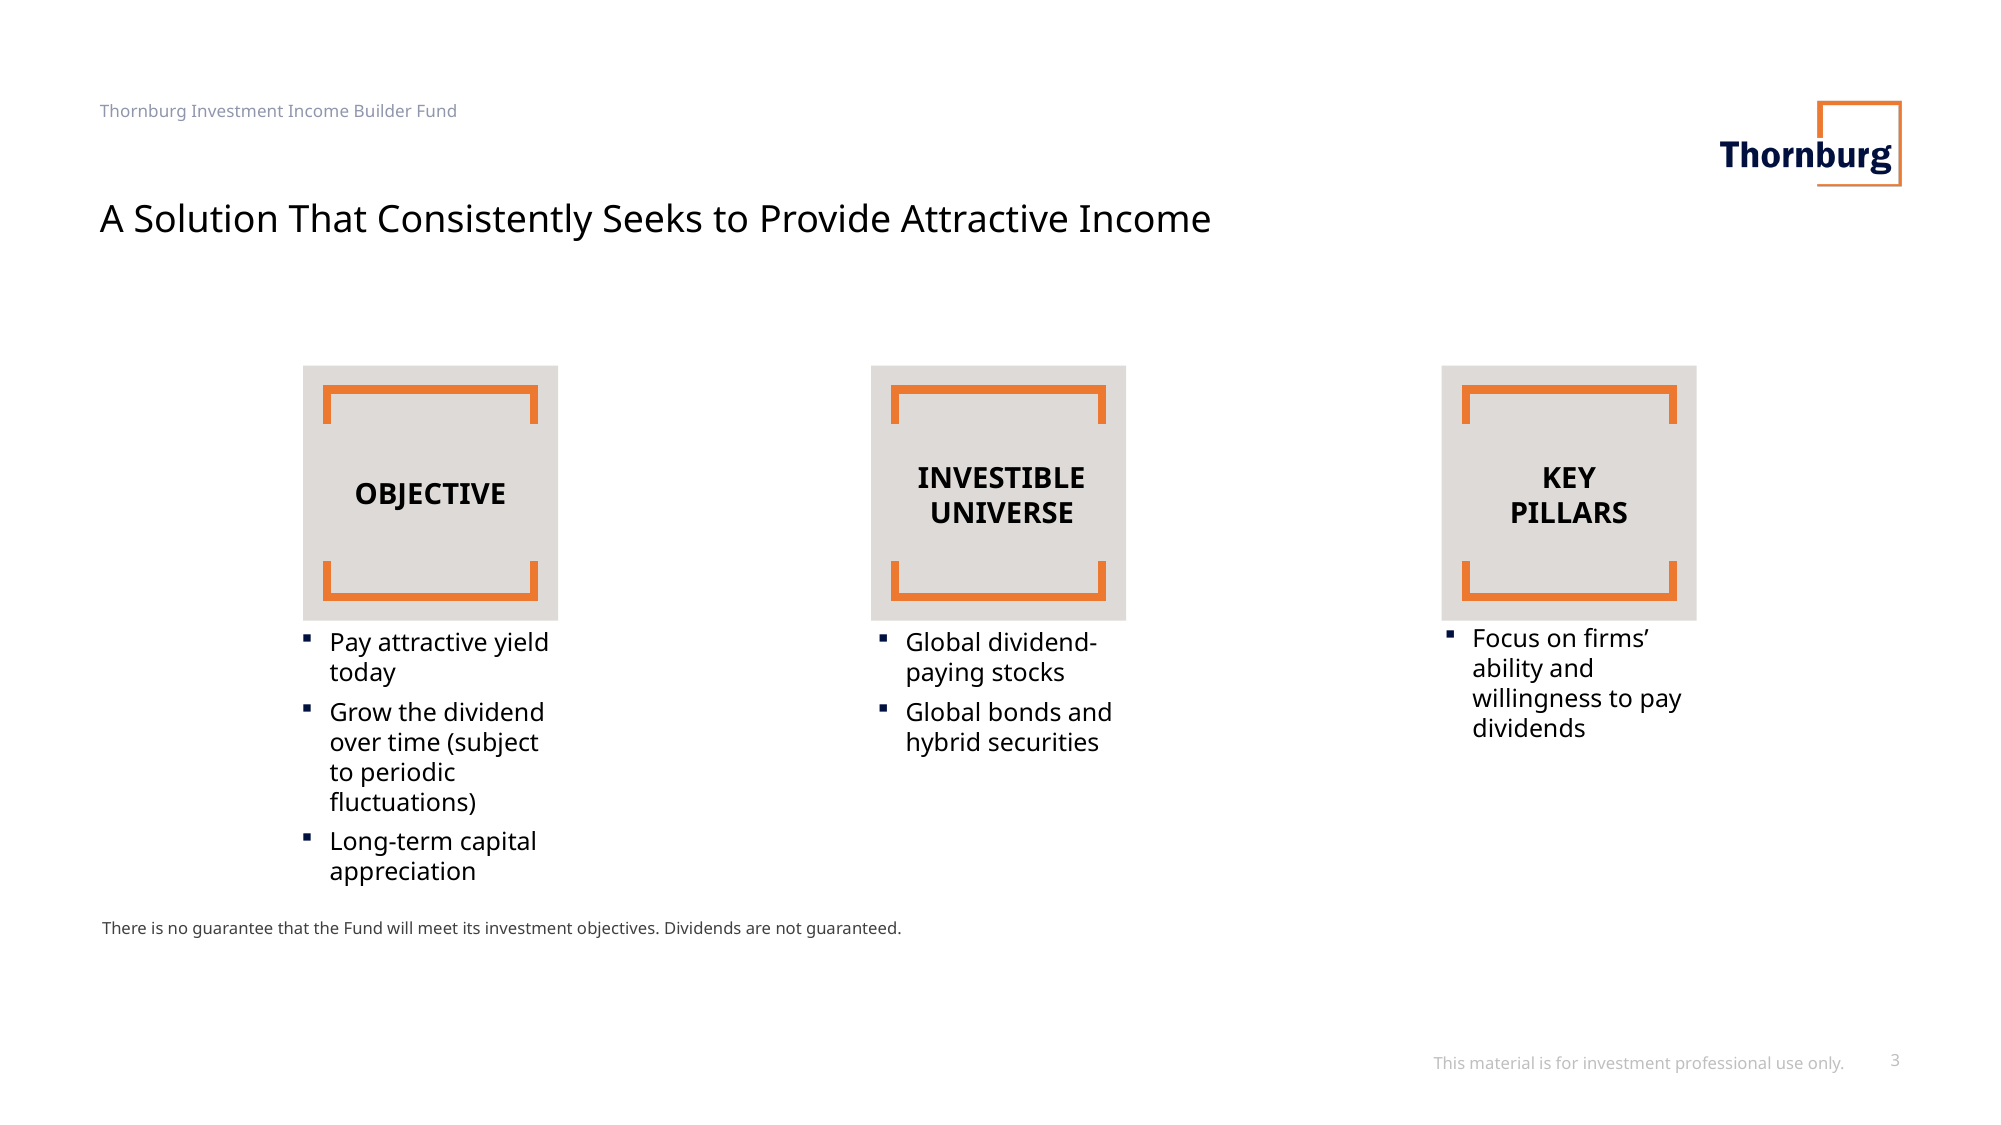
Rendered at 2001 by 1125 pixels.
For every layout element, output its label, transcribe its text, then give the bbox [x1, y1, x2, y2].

list OBJECTIVE [306, 439, 555, 546]
list KEY PILLARS [1444, 441, 1694, 548]
footer This material is for investment professional use only. [999, 1042, 1845, 1073]
list There is no guarantee that the Fund will meet its investment objectives. Dividends are not guaranteed. [101, 918, 1836, 939]
list INVESTIBLE UNIVERSE [877, 441, 1127, 548]
list Pay attractive yield today Grow the dividend over time (subject to periodic fluctuations) Long-term capital appreciation [301, 626, 558, 761]
slide_number 3 [1845, 1042, 1900, 1073]
list Thornburg Investment Income Builder Fund [99, 100, 700, 122]
list Global dividend-paying stocks Global bonds and hybrid securities [877, 626, 1134, 761]
list Focus on firms’ ability and willingness to pay dividends [1444, 622, 1701, 756]
title A Solution That Consistently Seeks to Provide Attractive Income [99, 199, 1501, 241]
